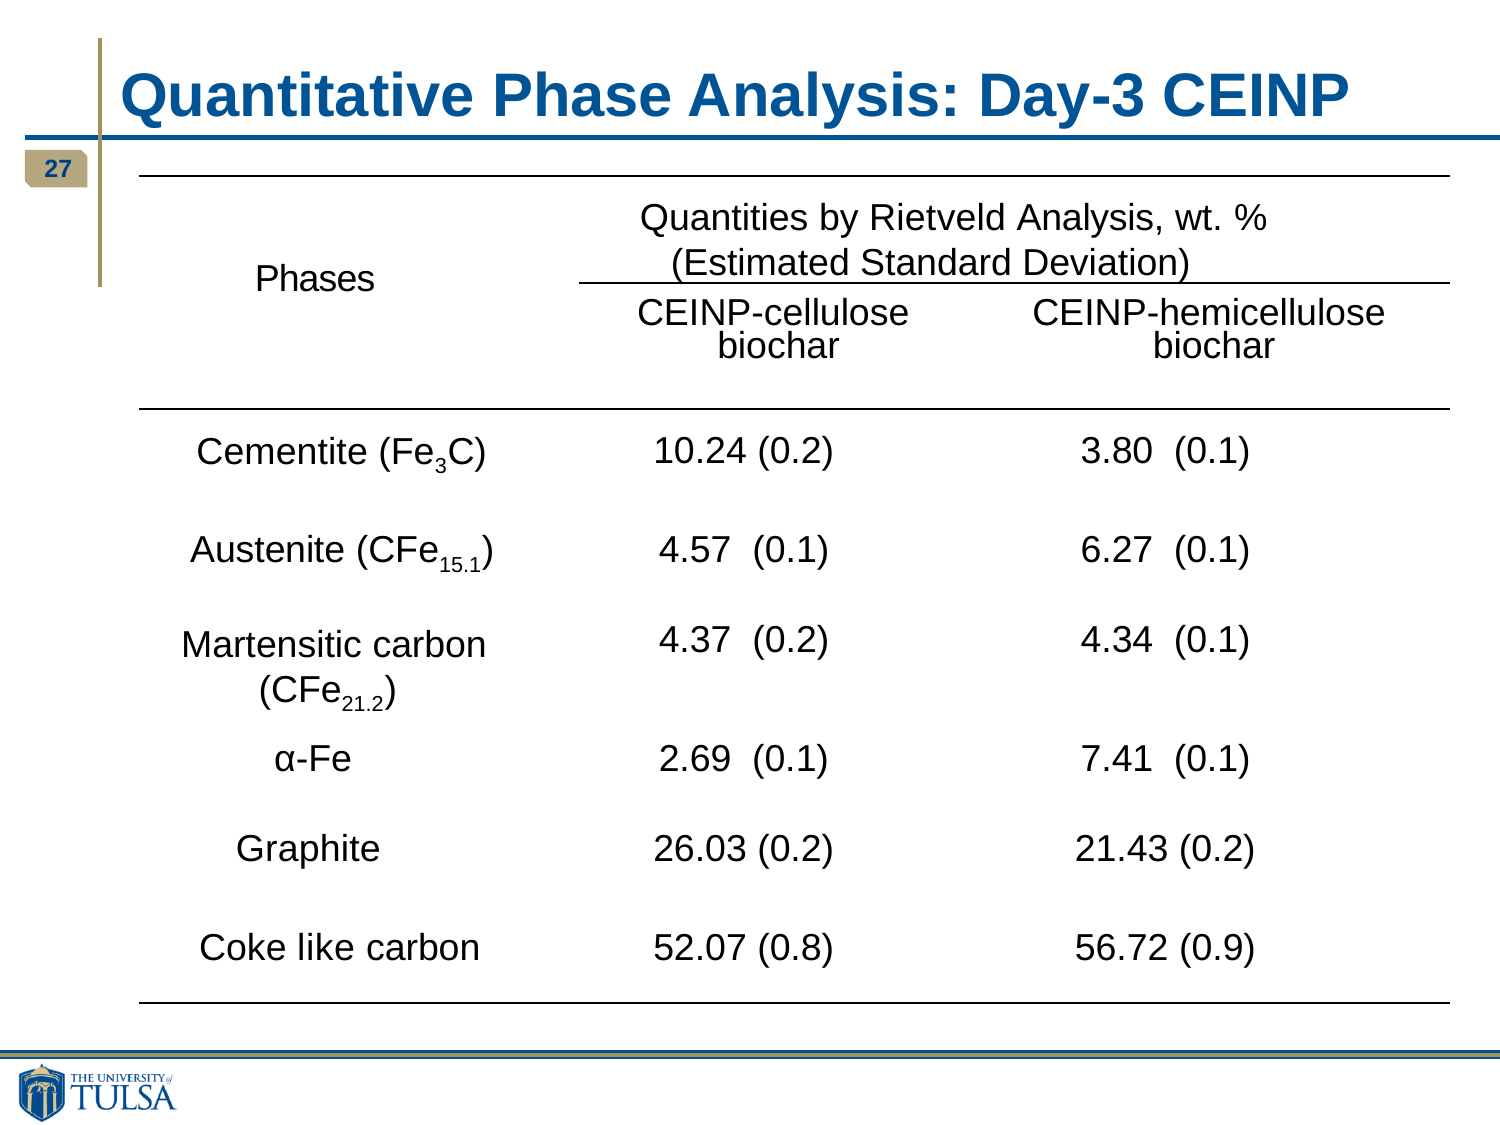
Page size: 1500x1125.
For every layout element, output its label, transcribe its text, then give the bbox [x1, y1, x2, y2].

table_cell 4.57 (0.1) [579, 507, 978, 597]
table_header Quantities by Rietveld Analysis, wt. % (Estimated Standard Deviation) [579, 177, 1450, 282]
table_header Phases [139, 177, 579, 408]
table_cell Martensitic carbon (CFe21.2) [139, 597, 579, 717]
table_cell Austenite (CFe15.1) [139, 507, 579, 597]
table_cell CEINP-hemicellulose biochar [978, 284, 1450, 408]
table_cell 26.03 (0.2) [579, 807, 978, 905]
table_cell 4.37 (0.2) [579, 597, 978, 717]
table_cell Cementite (Fe3C) [139, 410, 579, 507]
table_cell Coke like carbon [139, 905, 579, 1002]
table_cell 2.69 (0.1) [579, 717, 978, 807]
table_cell 56.72 (0.9) [978, 905, 1450, 1002]
table_cell CEINP-cellulose biochar [579, 284, 978, 408]
table_cell 10.24 (0.2) [579, 410, 978, 507]
table_cell 6.27 (0.1) [978, 507, 1450, 597]
table_cell 7.41 (0.1) [978, 717, 1450, 807]
table_cell 4.34 (0.1) [978, 597, 1450, 717]
table_cell 21.43 (0.2) [978, 807, 1450, 905]
table_cell α-Fe [139, 717, 579, 807]
picture [17, 1062, 178, 1123]
table_cell 3.80 (0.1) [978, 410, 1450, 507]
table_cell Graphite [139, 807, 579, 905]
table_cell 52.07 (0.8) [579, 905, 978, 1002]
list Quantitative Phase Analysis: Day-3 CEINP [104, 0, 1500, 137]
